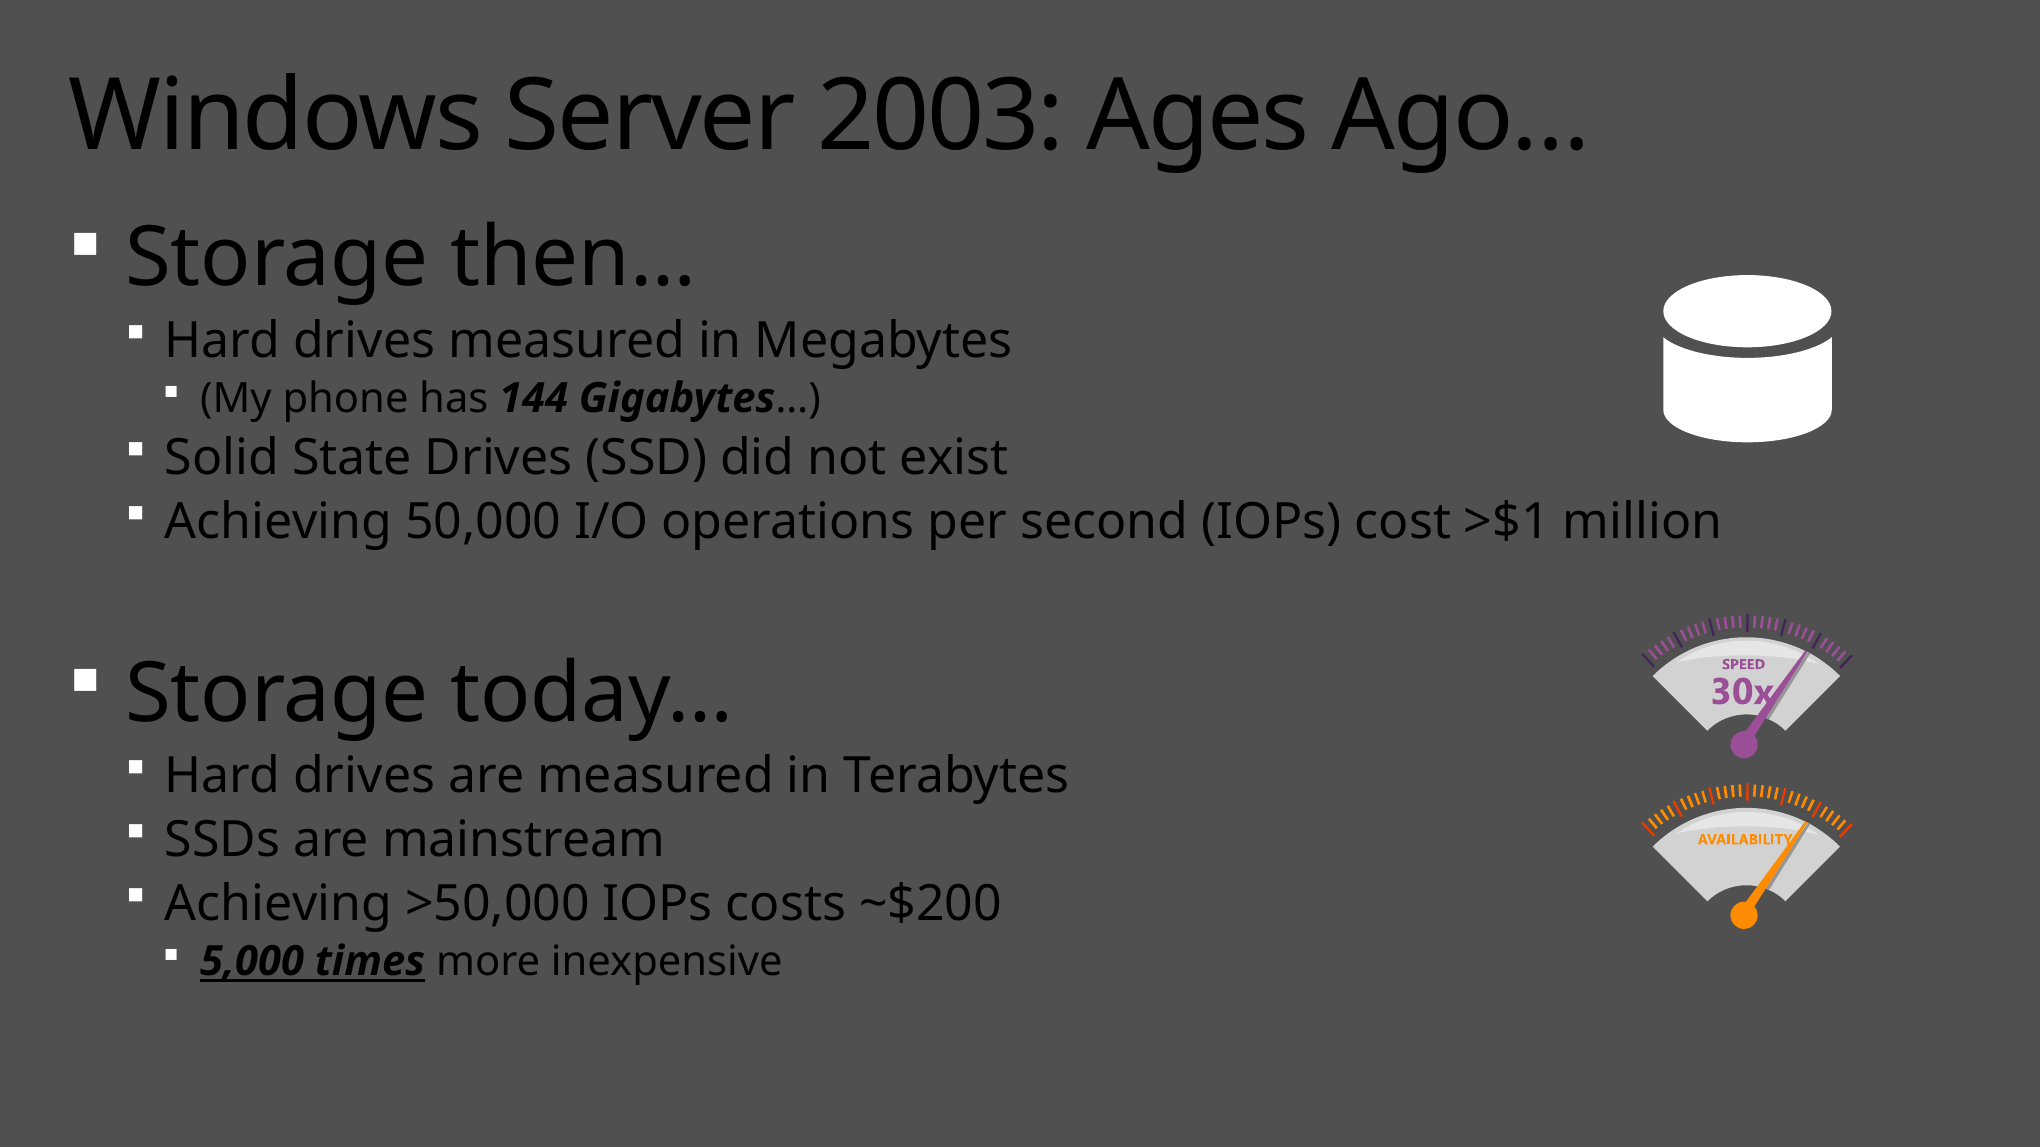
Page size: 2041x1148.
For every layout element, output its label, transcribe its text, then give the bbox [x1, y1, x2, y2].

picture [1537, 560, 1958, 982]
text_box [1662, 336, 1833, 444]
title Windows Server 2003: Ages Ago… [45, 48, 1996, 199]
list Storage then… Hard drives measured in Megabytes (My phone has 144 Gigabytes…) Solid State Drives (SSD) did not exist Achieving 50,000 I/O operations per second (IOPs) cost >$1 million Storage today… Hard drives are measured in Terabytes SSDs are mainstream Achieving >50,000 IOPs costs ~$200 5,000 times more inexpensive [45, 199, 1996, 1098]
text_box [1662, 274, 1833, 349]
